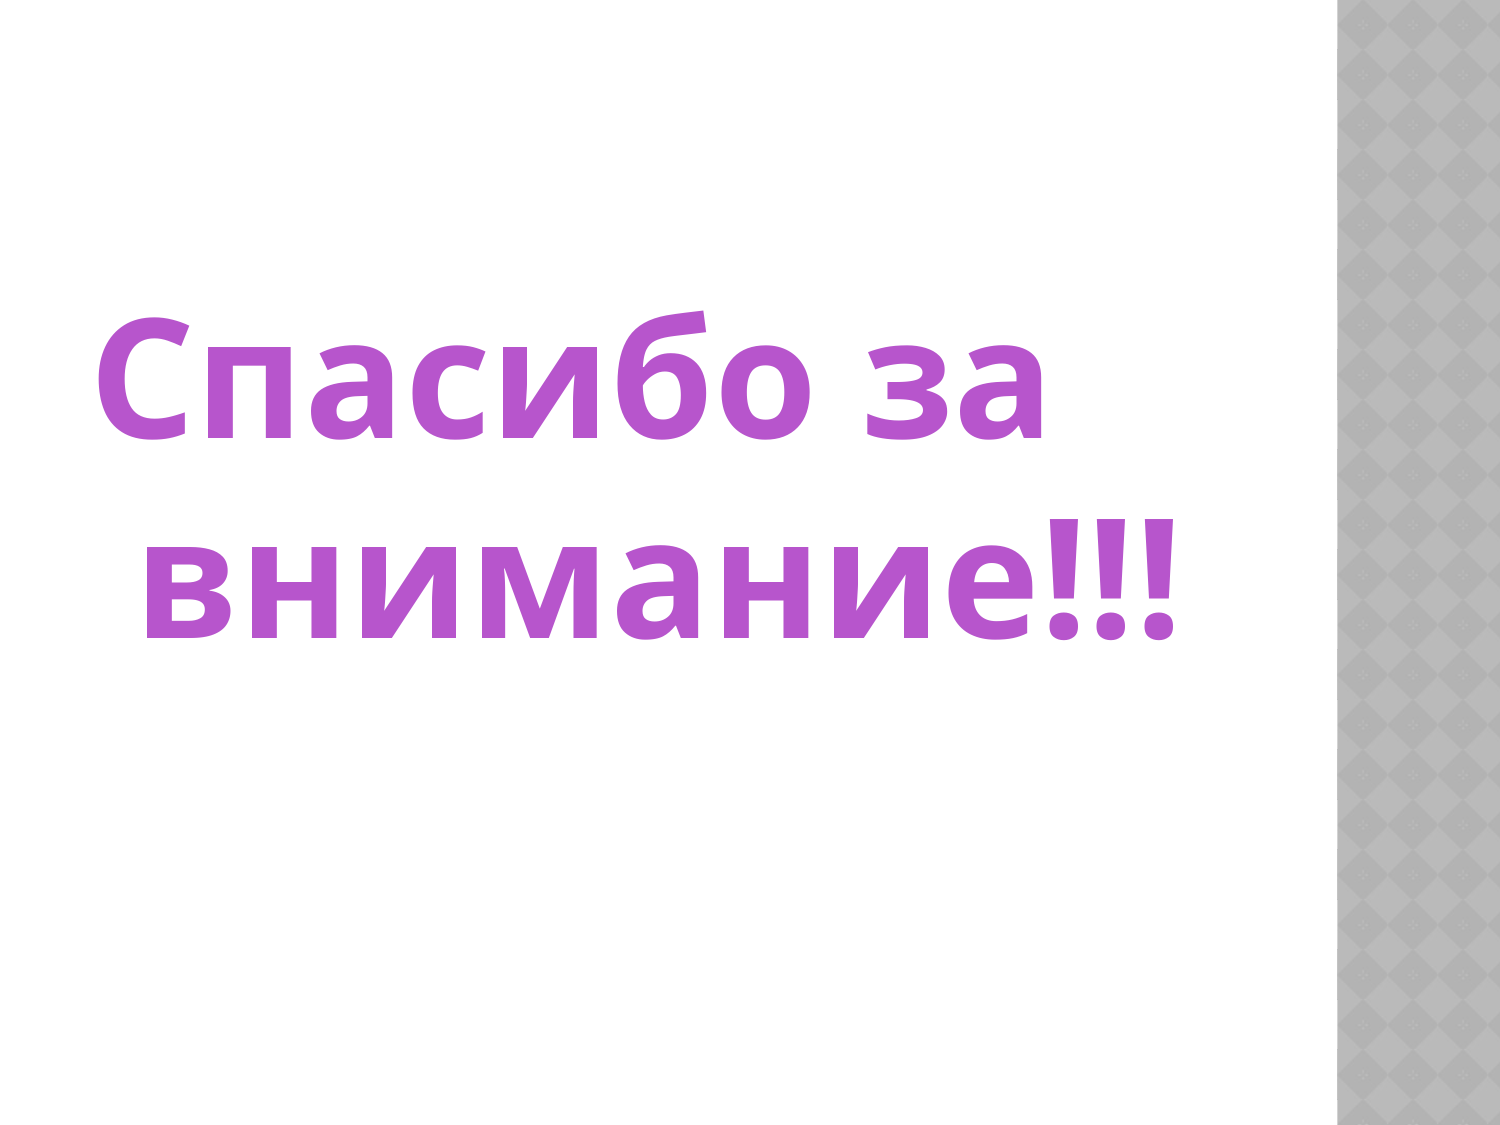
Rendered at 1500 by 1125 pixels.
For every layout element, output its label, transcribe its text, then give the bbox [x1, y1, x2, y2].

list Спасибо за внимание!!! [75, 264, 1263, 1059]
